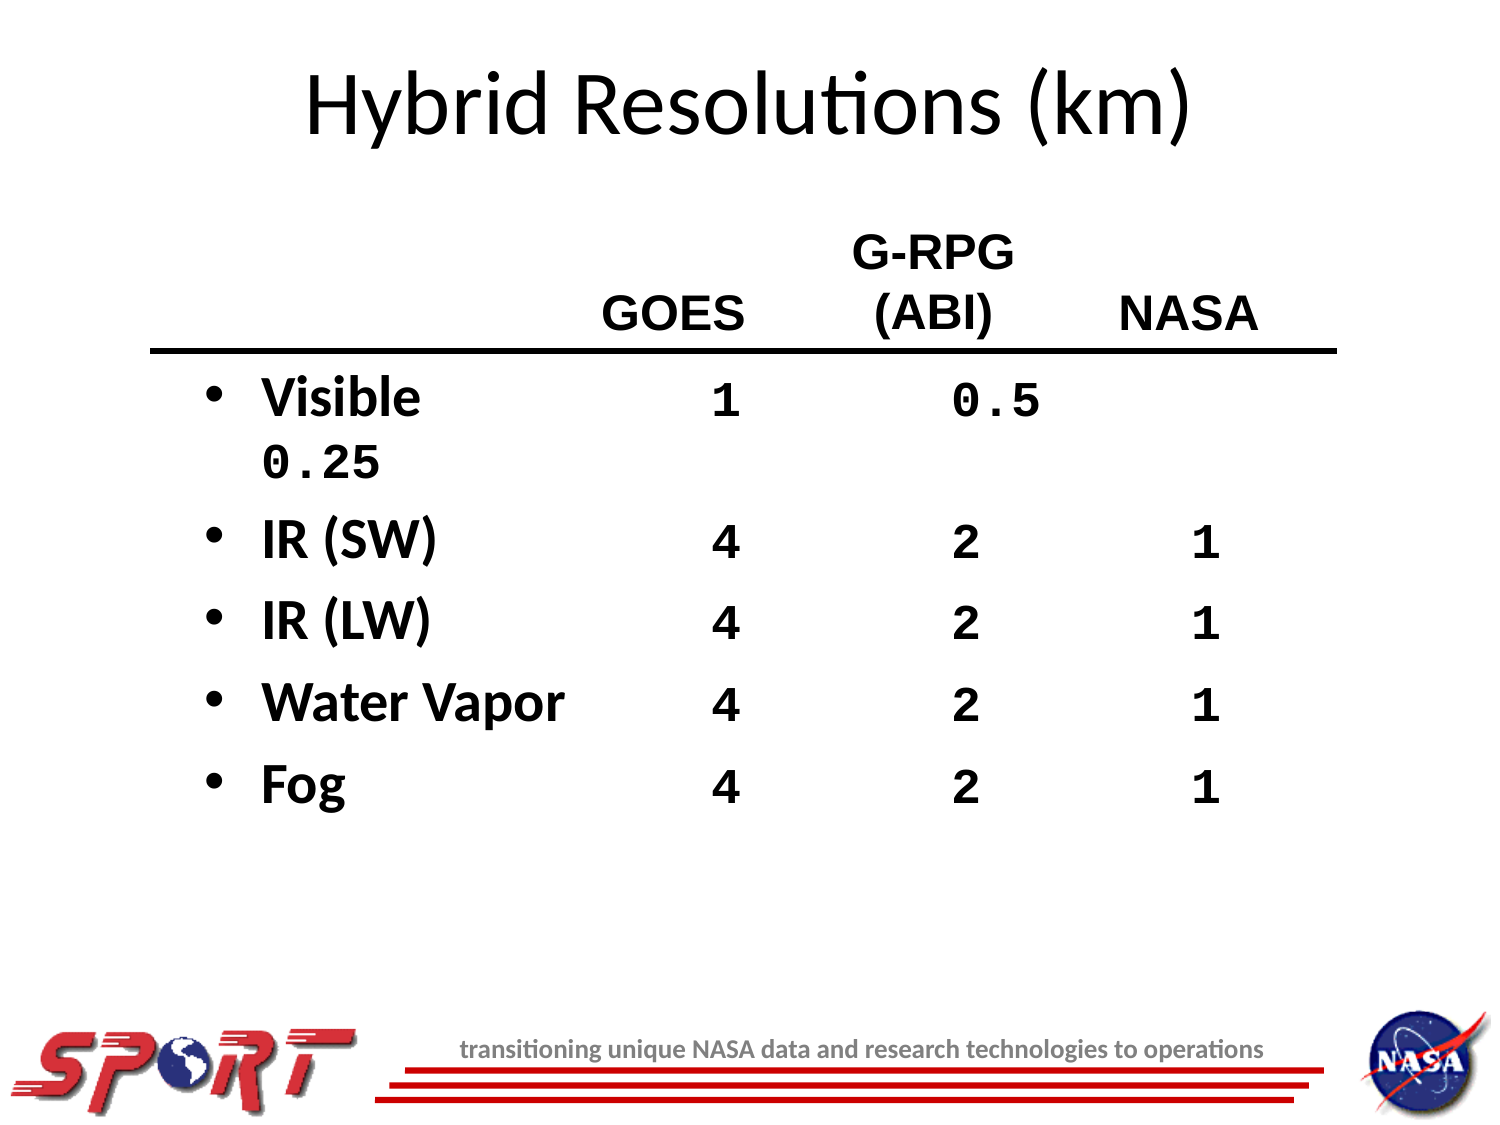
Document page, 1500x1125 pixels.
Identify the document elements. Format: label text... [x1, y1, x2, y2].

text_box GOES [566, 273, 782, 348]
picture [1350, 1007, 1491, 1125]
text_box G-RPG (ABI) [771, 212, 1097, 348]
text_box NASA [1101, 273, 1277, 348]
title Hybrid Resolutions (km) [74, 44, 1426, 151]
picture [0, 1018, 375, 1125]
list Visible 1 0.5 0.25 IR (SW) 4 2 1 IR (LW) 4 2 1 Water Vapor 4 2 1 Fog 4 2 1 [189, 358, 1283, 776]
